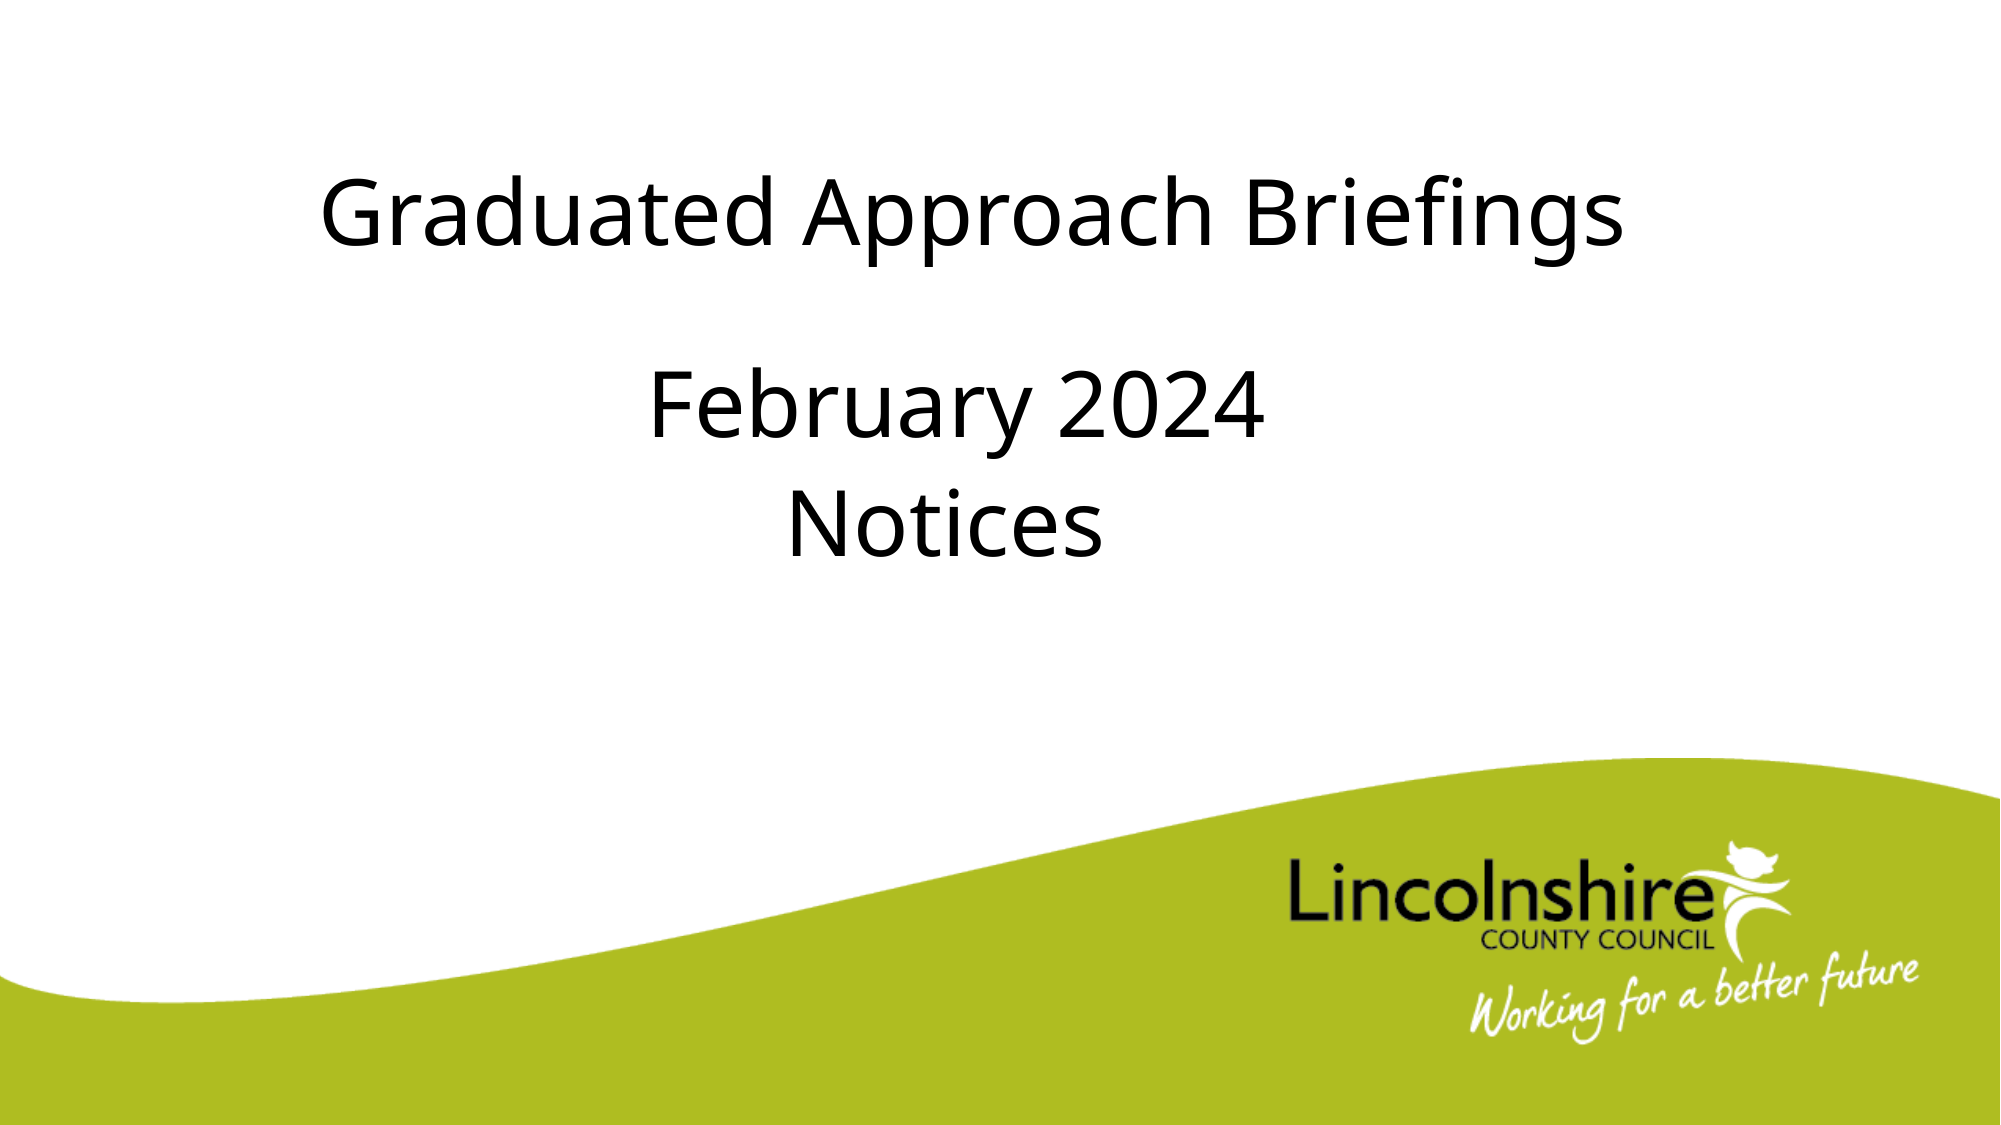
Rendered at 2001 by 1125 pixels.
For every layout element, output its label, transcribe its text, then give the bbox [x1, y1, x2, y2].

text_box February 2024 Notices [431, 350, 1482, 638]
picture [0, 758, 2000, 1125]
title Graduated Approach Briefings [61, 107, 1886, 325]
